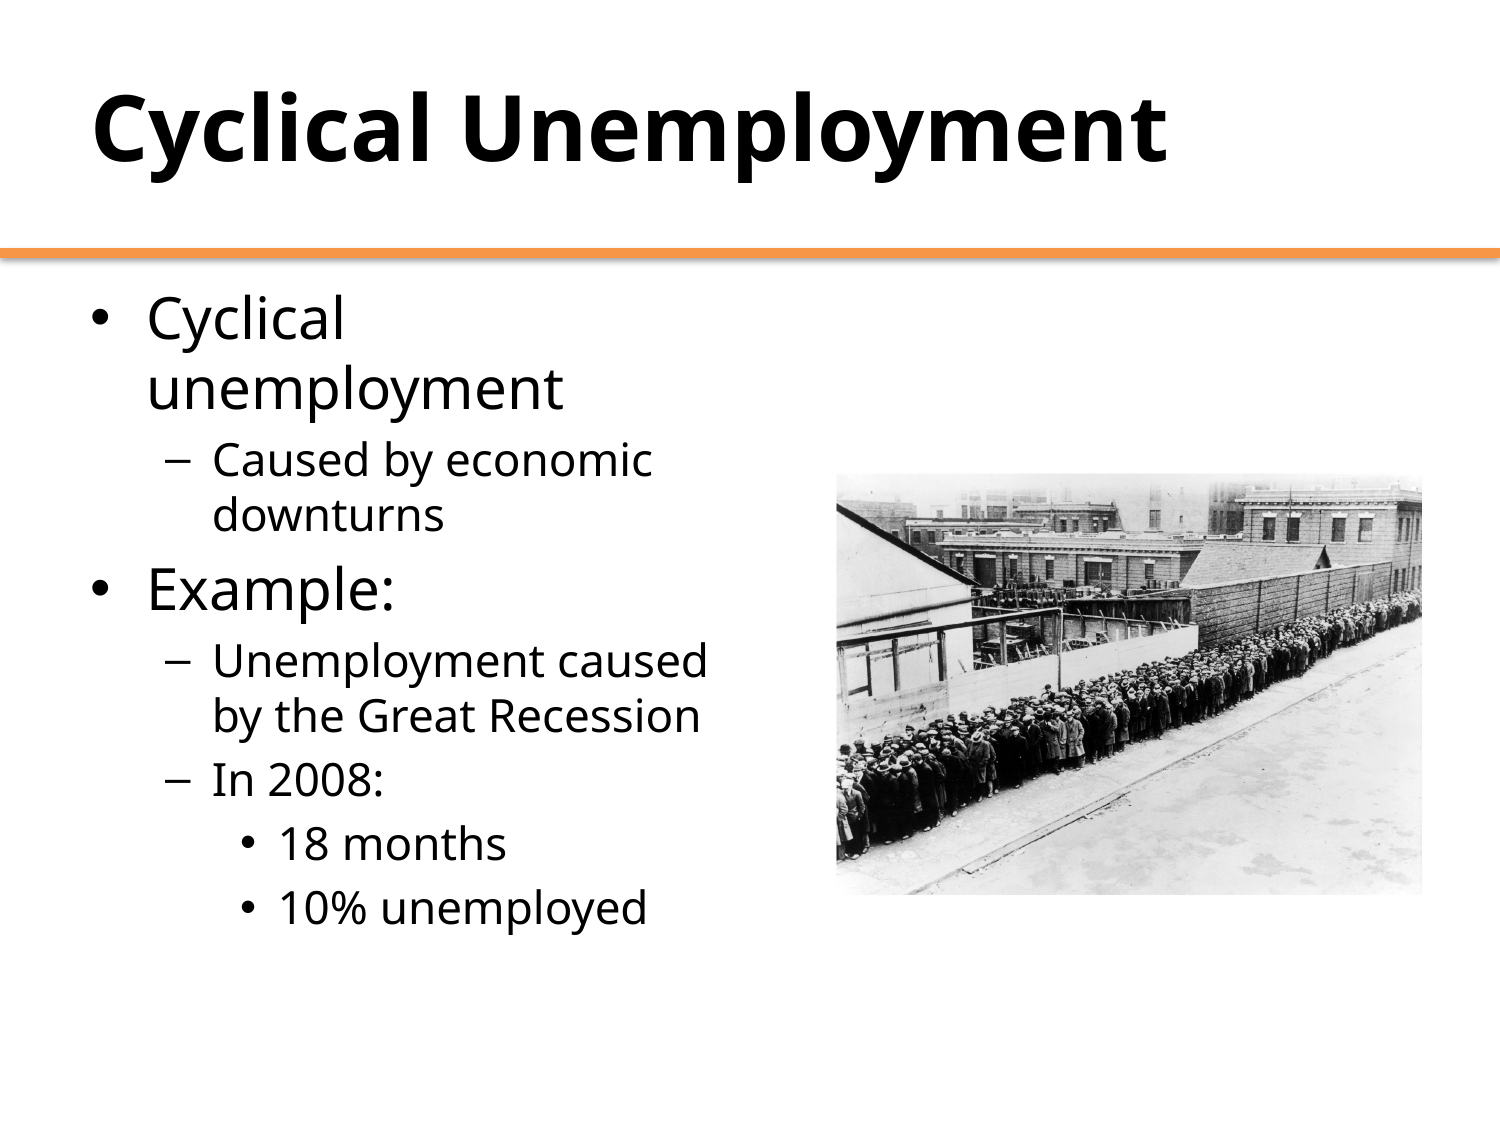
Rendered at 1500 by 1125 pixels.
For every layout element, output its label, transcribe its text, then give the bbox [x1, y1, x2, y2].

picture [833, 470, 1426, 898]
title Cyclical Unemployment [75, 0, 1425, 250]
list Cyclical unemployment Caused by economic downturns Example: Unemployment caused by the Great Recession In 2008: 18 months 10% unemployed [75, 274, 738, 1095]
